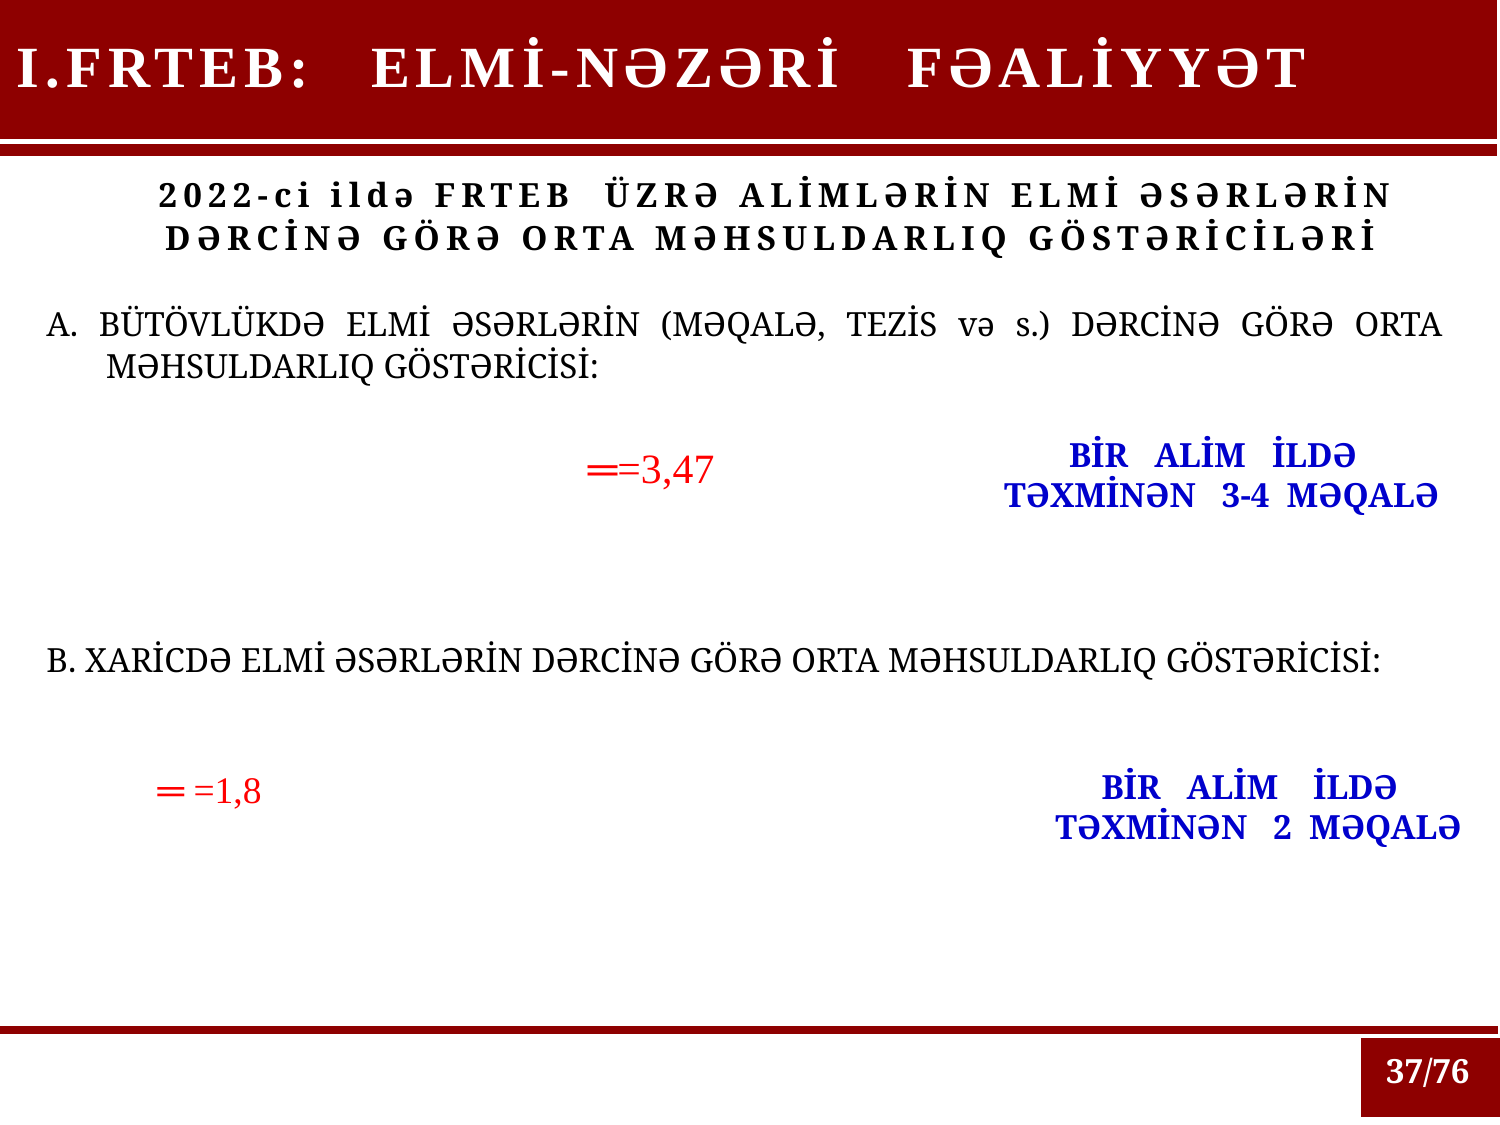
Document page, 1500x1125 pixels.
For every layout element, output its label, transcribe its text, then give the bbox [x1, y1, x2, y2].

text_box 2022-ci ildə FRTEB ÜZRƏ ALİMLƏRİN ELMİ ƏSƏRLƏRİN DƏRCİNƏ GÖRƏ ORTA MƏHSULDARLIQ GÖSTƏRİCİLƏRİ [56, 163, 1485, 265]
text_box ELMİ-NƏZƏRİ FƏALİYYƏT [356, 21, 1341, 107]
text_box I.FRTEB: [2, 21, 345, 107]
slide_number 37/76 [1147, 1042, 1485, 1103]
text_box BİR ALİM İLDƏ TƏXMİNƏN 2 MƏQALƏ [1033, 758, 1485, 854]
text_box [0, 144, 1497, 156]
text_box [0, 1026, 1498, 1034]
text_box [1361, 1038, 1500, 1117]
text_box B. XARİCDƏ ELMİ ƏSƏRLƏRİN DƏRCİNƏ GÖRƏ ORTA MƏHSULDARLIQ GÖSTƏRİCİSİ: [31, 629, 1460, 730]
text_box [0, 0, 1497, 139]
text_box BİR ALİM İLDƏ TƏXMİNƏN 3-4 MƏQALƏ [970, 427, 1474, 522]
text_box A. BÜTÖVLÜKDƏ ELMİ ƏSƏRLƏRİN (MƏQALƏ, TEZİS və s.) DƏRCİNƏ GÖRƏ ORTA MƏHSULDARLIQ GÖSTƏRİCİSİ: [31, 292, 1460, 393]
